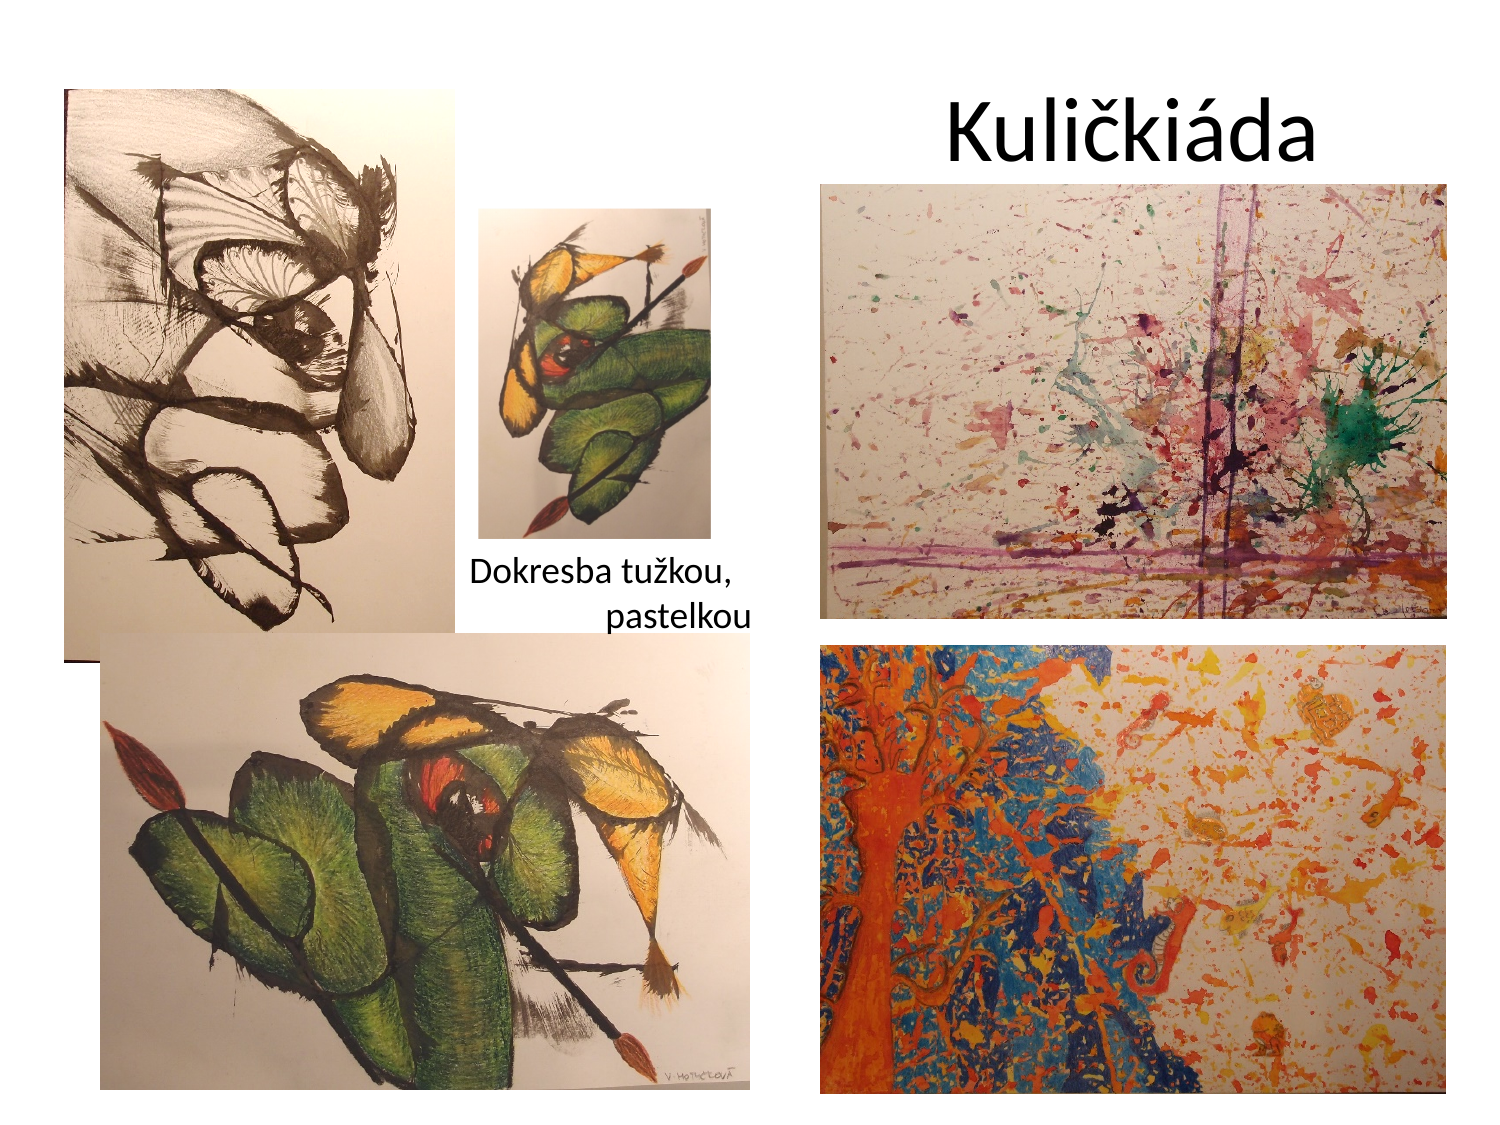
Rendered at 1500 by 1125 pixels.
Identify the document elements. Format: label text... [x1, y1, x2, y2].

picture [820, 184, 1448, 619]
picture [820, 644, 1446, 1095]
picture [64, 89, 760, 1090]
title Kuličkiáda [819, 30, 1447, 183]
text_box Dokresba tužkou, pastelkou [460, 538, 774, 644]
